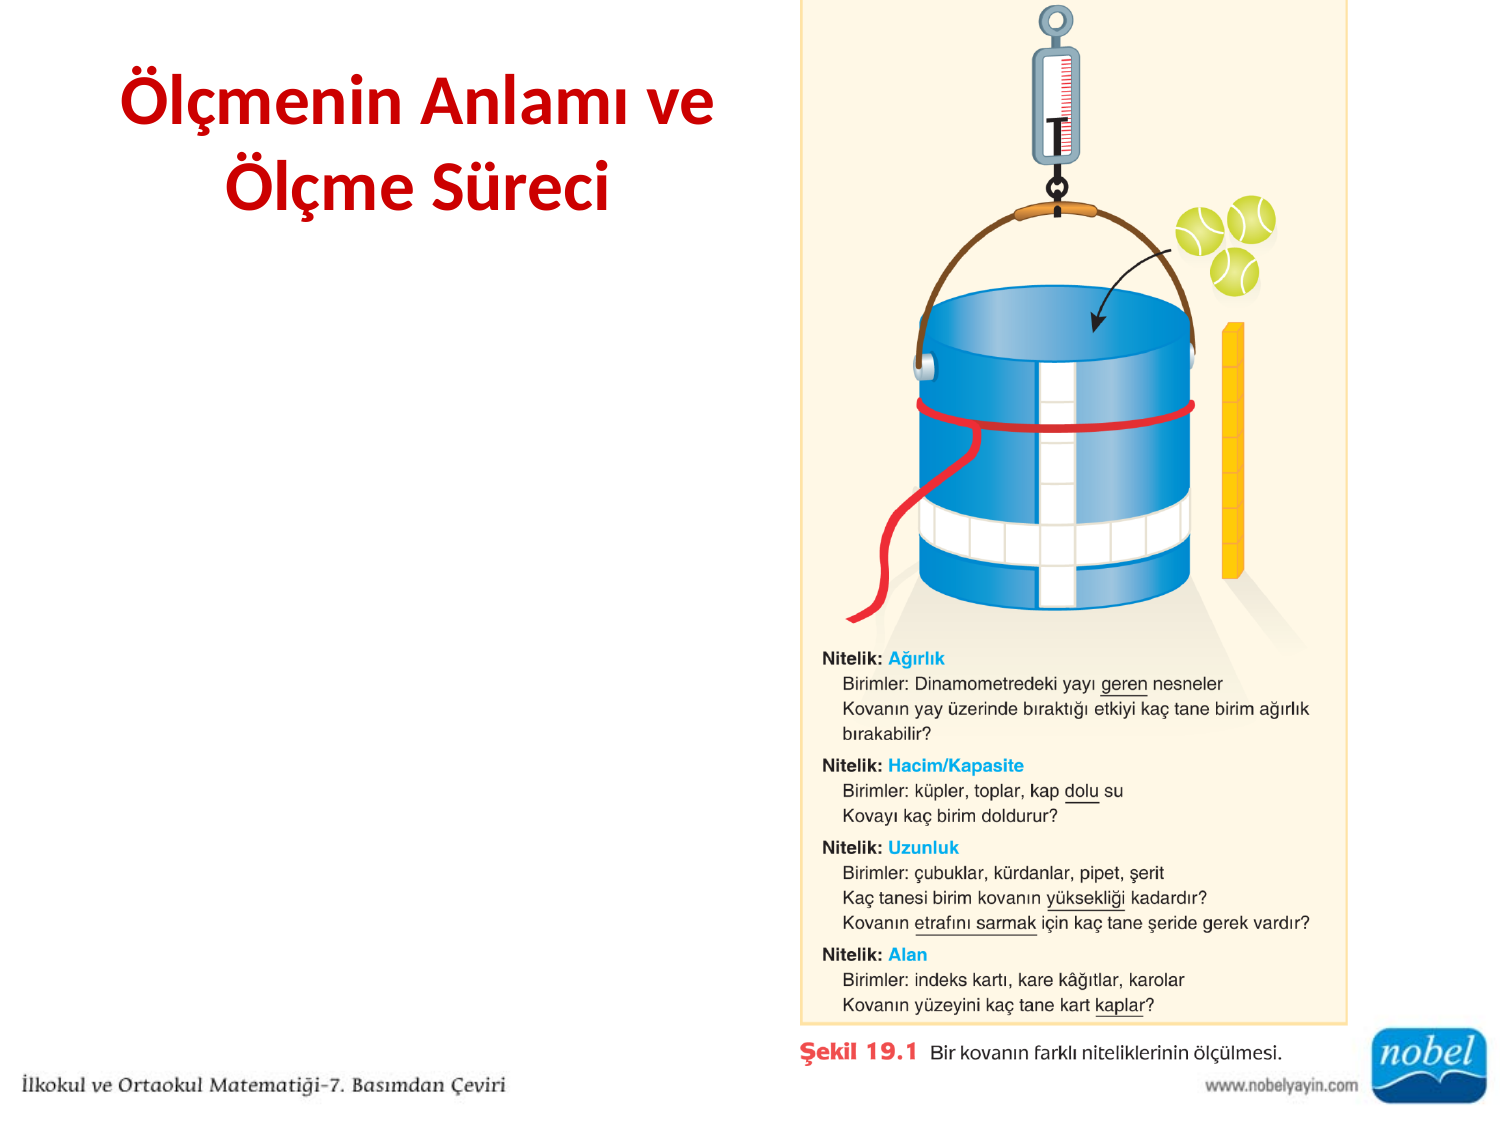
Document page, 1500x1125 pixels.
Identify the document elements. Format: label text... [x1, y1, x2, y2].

title Ölçmenin Anlamı ve Ölçme Süreci [75, 45, 762, 233]
picture [0, 0, 1500, 1125]
